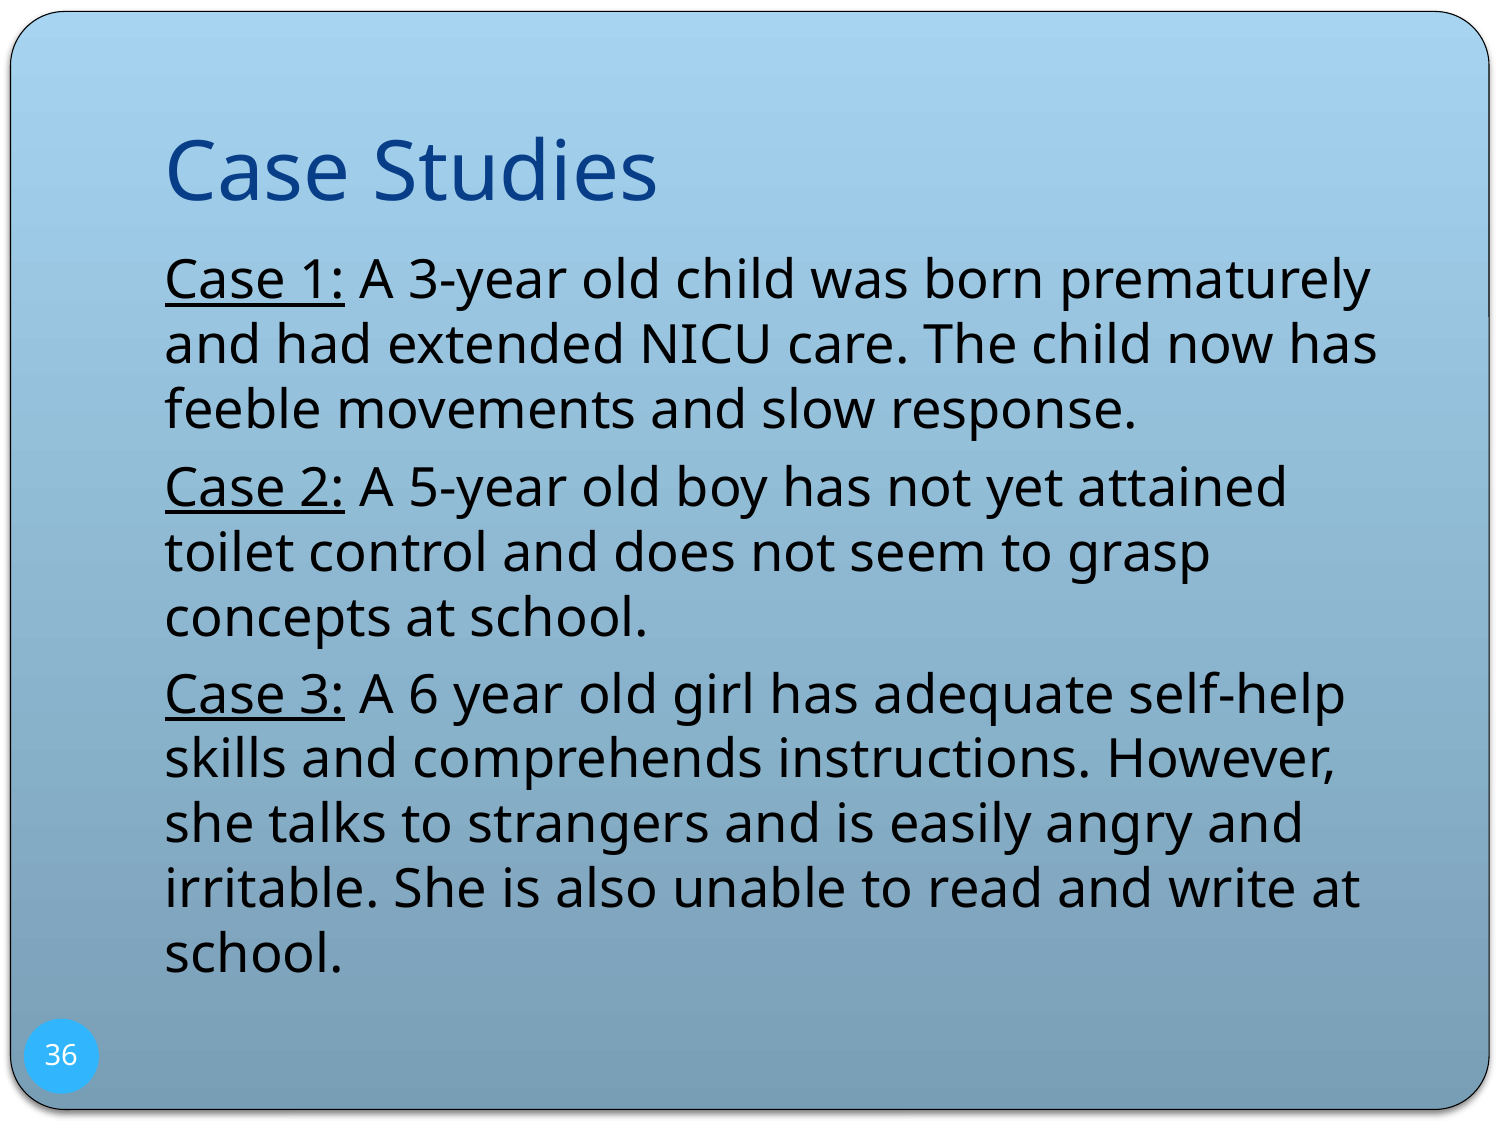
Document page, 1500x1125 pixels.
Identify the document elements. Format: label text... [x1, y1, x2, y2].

title Case Studies [150, 45, 1425, 233]
slide_number 36 [23, 1018, 99, 1094]
list Case 1: A 3-year old child was born prematurely and had extended NICU care. The child now has feeble movements and slow response. Case 2: A 5-year old boy has not yet attained toilet control and does not seem to grasp concepts at school. Case 3: A 6 year old girl has adequate self-help skills and comprehends instructions. However, she talks to strangers and is easily angry and irritable. She is also unable to read and write at school. [150, 237, 1425, 988]
